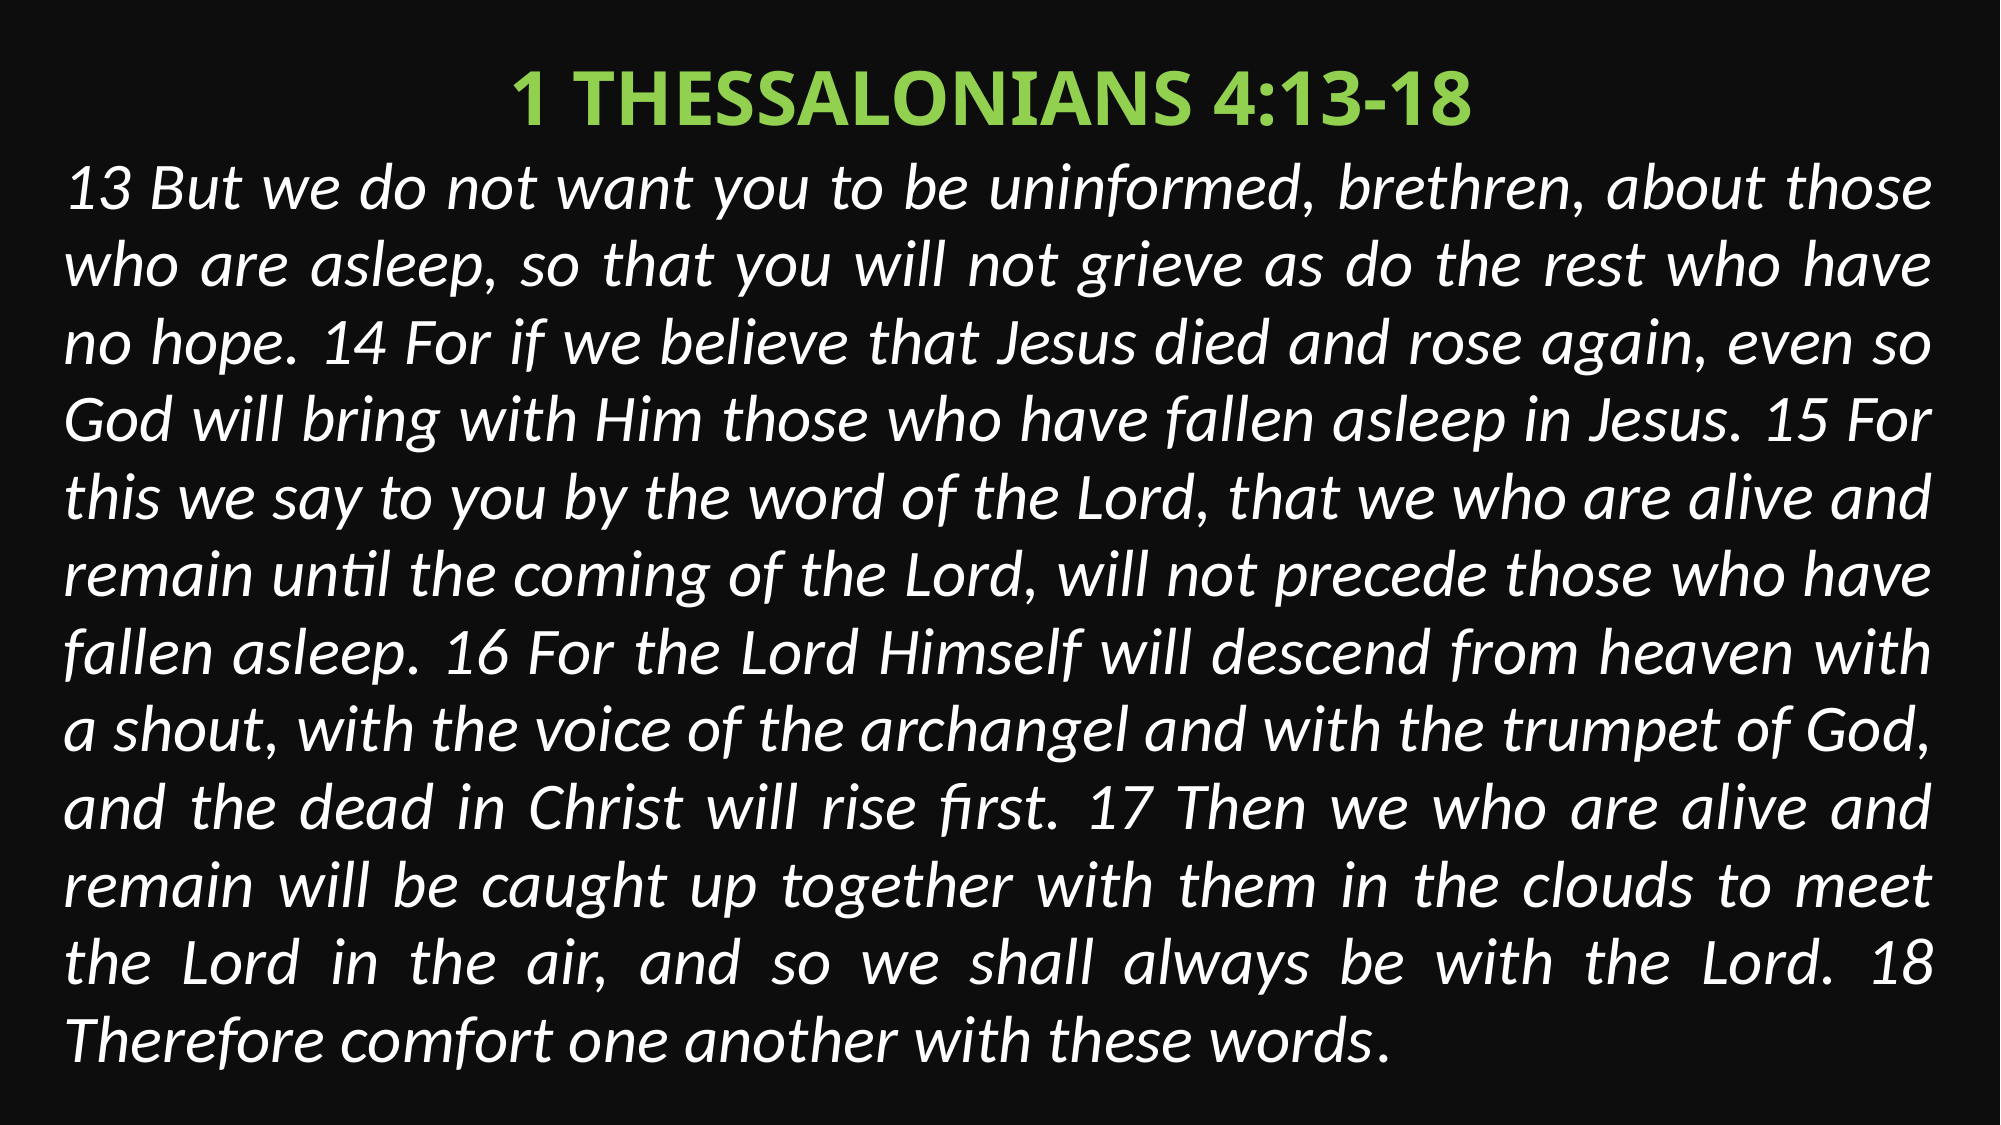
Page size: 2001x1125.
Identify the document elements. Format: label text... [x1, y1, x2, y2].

subtitle 1 Thessalonians 4:13-18 [34, 42, 1951, 184]
text_box 13 But we do not want you to be uninformed, brethren, about those who are asleep, so that you will not grieve as do the rest who have no hope. 14 For if we believe that Jesus died and rose again, even so God will bring with Him those who have fallen asleep in Jesus. 15 For this we say to you by the word of the Lord, that we who are alive and remain until the coming of the Lord, will not precede those who have fallen asleep. 16 For the Lord Himself will descend from heaven with a shout, with the voice of the archangel and with the trumpet of God, and the dead in Christ will rise first. 17 Then we who are alive and remain will be caught up together with them in the clouds to meet the Lord in the air, and so we shall always be with the Lord. 18 Therefore comfort one another with these words. [49, 139, 1951, 1085]
